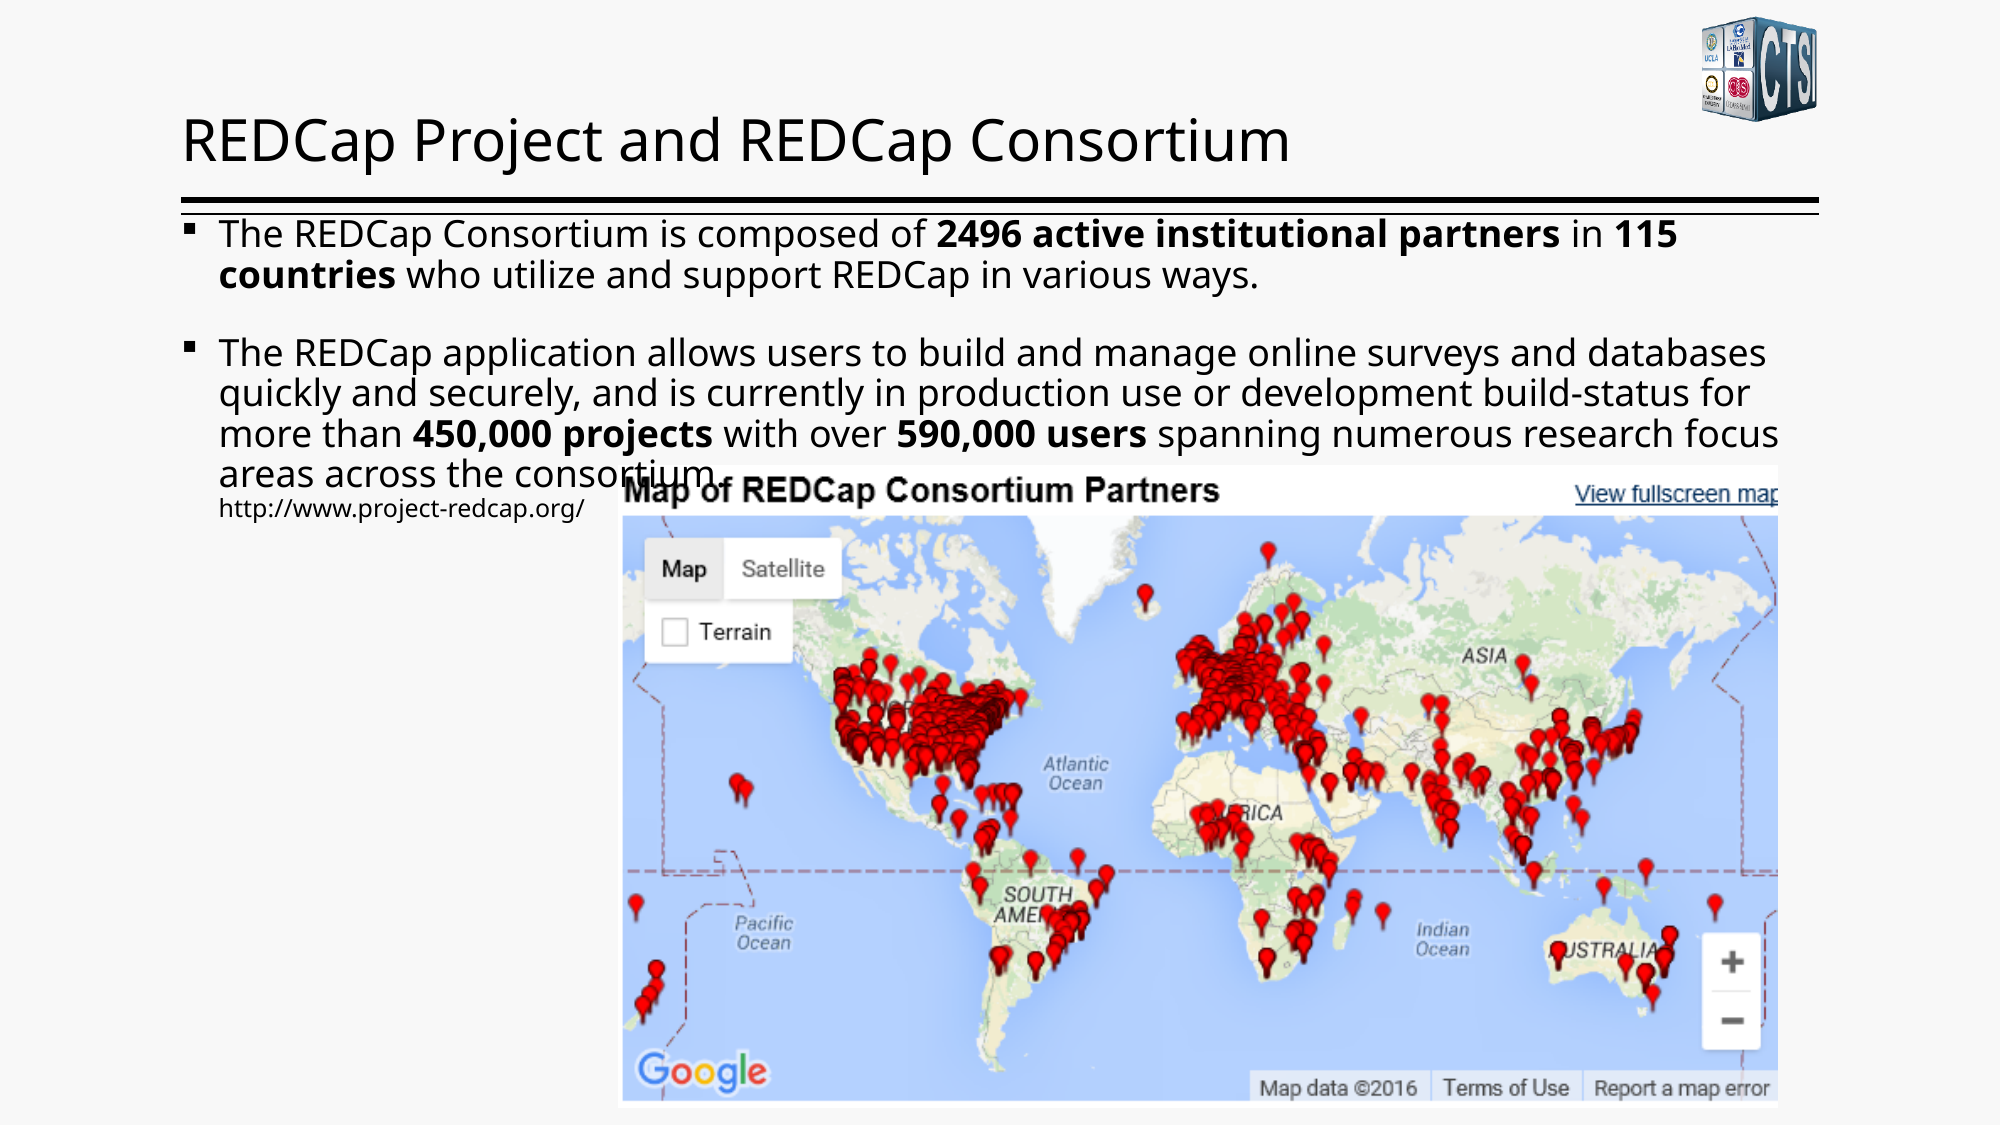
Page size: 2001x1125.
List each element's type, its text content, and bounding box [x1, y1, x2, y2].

title REDCap Project and REDCap Consortium [181, 12, 1584, 182]
list The REDCap Consortium is composed of 2496 active institutional partners in 115 countries who utilize and support REDCap in various ways. The REDCap application allows users to build and manage online surveys and databases quickly and securely, and is currently in production use or development build-status for more than 450,000 projects with over 590,000 users spanning numerous research focus areas across the consortium. http://www.project-redcap.org/ [181, 208, 1819, 844]
picture [618, 465, 1778, 1108]
picture [1698, 13, 1819, 124]
